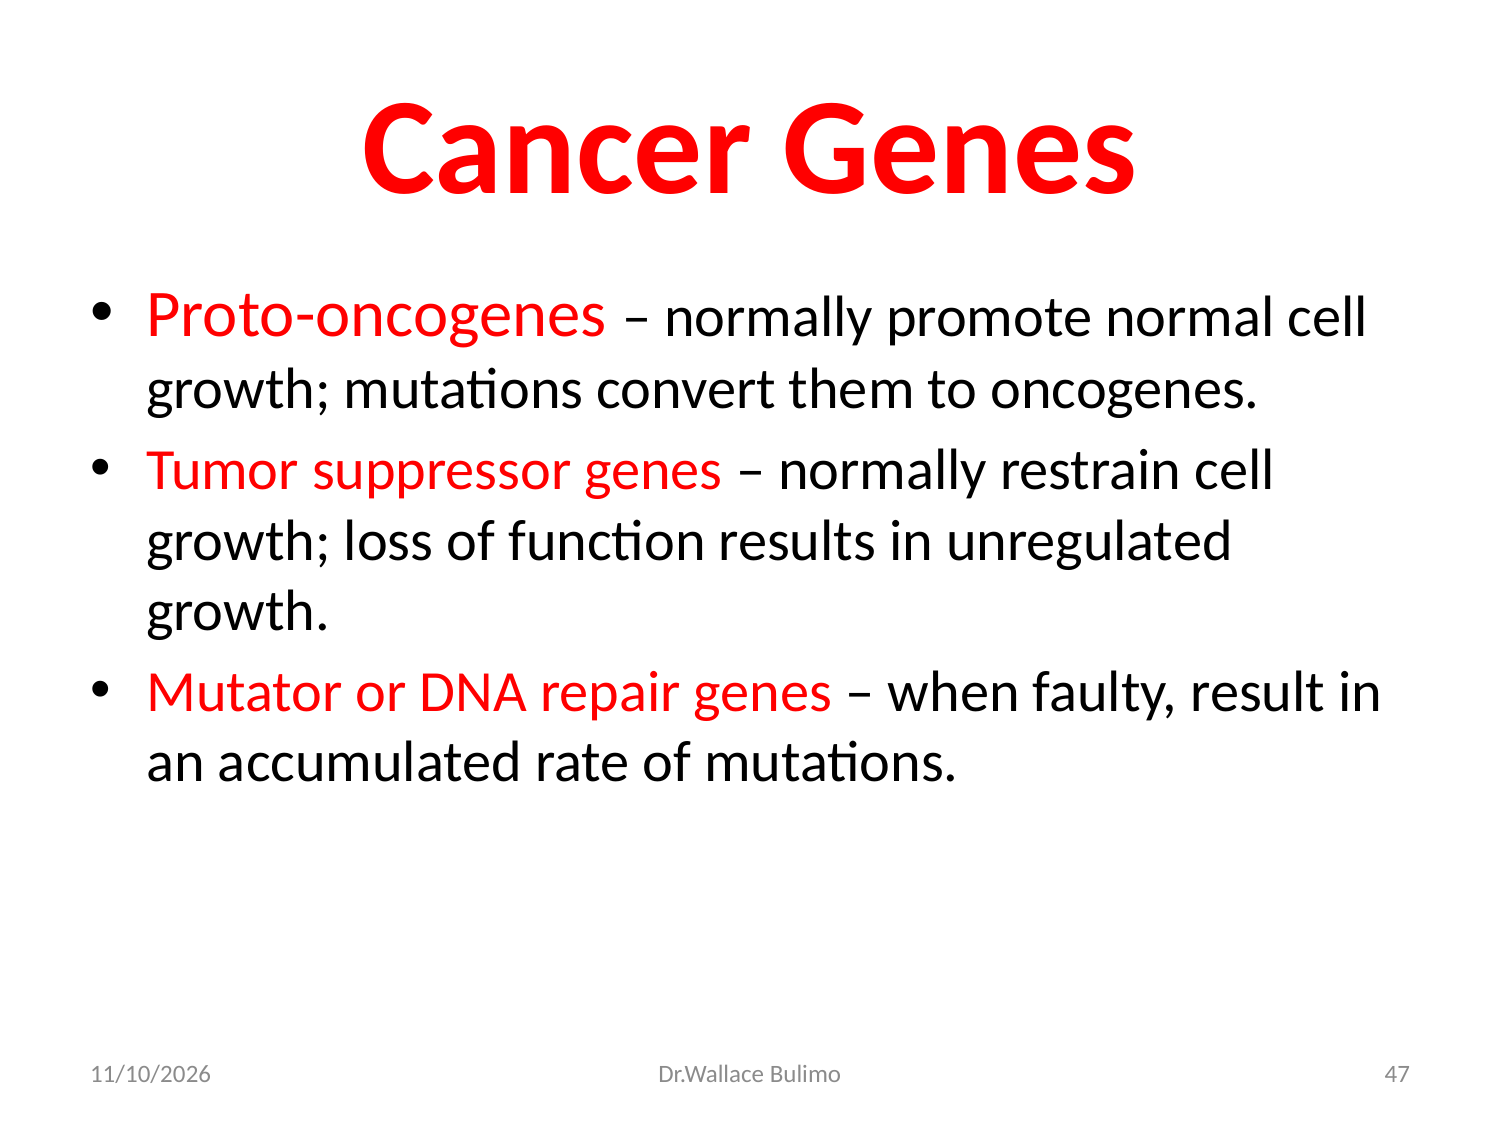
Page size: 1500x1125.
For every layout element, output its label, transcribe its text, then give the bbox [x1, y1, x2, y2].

footer Dr.Wallace Bulimo [512, 1042, 988, 1103]
slide_number 03-Dec-13 [75, 1042, 425, 1103]
title Cancer Genes [75, 45, 1425, 233]
slide_number 47 [1074, 1042, 1425, 1103]
list Proto-oncogenes – normally promote normal cell growth; mutations convert them to oncogenes. Tumor suppressor genes – normally restrain cell growth; loss of function results in unregulated growth. Mutator or DNA repair genes – when faulty, result in an accumulated rate of mutations. [75, 262, 1425, 1005]
